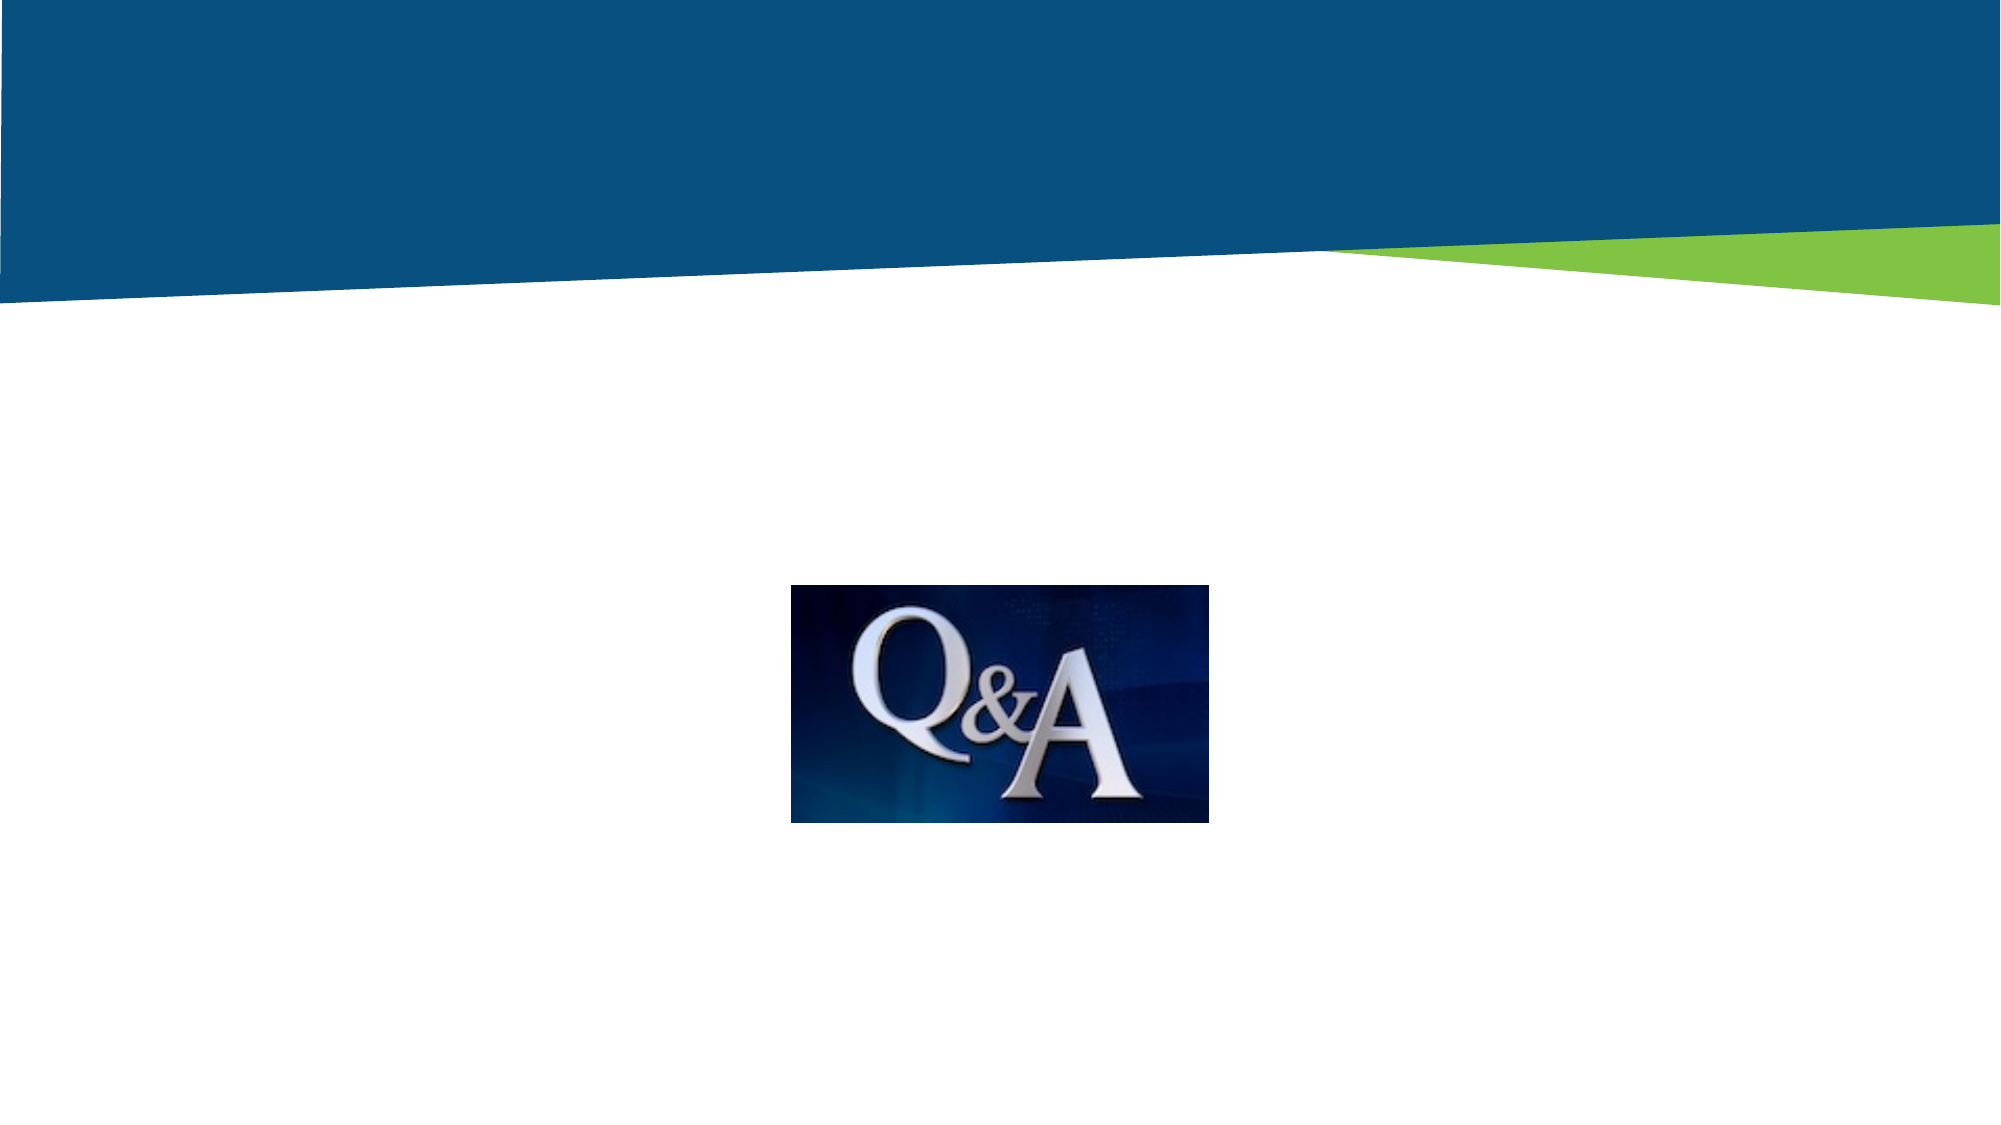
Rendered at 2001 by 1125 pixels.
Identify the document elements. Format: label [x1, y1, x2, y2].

list [791, 585, 1209, 823]
